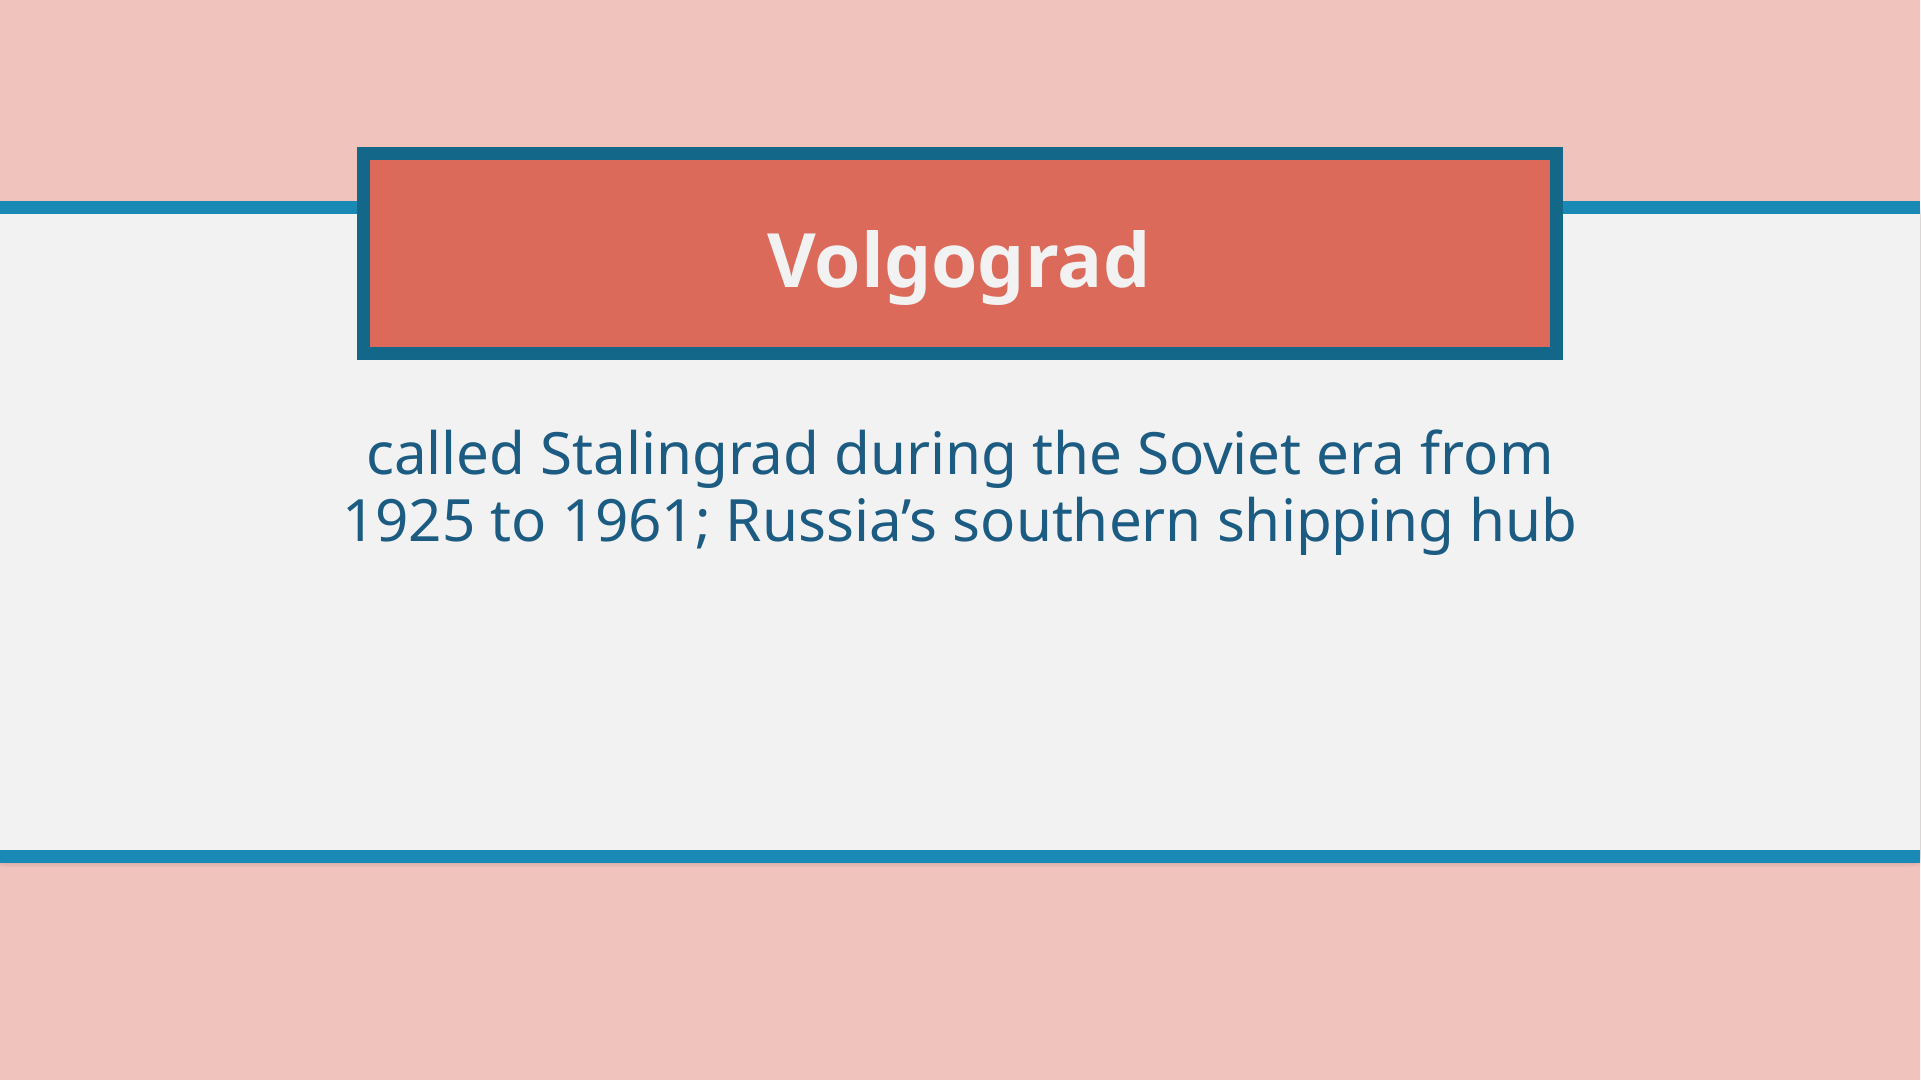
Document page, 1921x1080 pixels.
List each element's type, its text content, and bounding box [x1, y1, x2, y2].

title Volgograd [361, 160, 1557, 354]
list called Stalingrad during the Soviet era from 1925 to 1961; Russia’s southern shipping hub [300, 414, 1620, 838]
